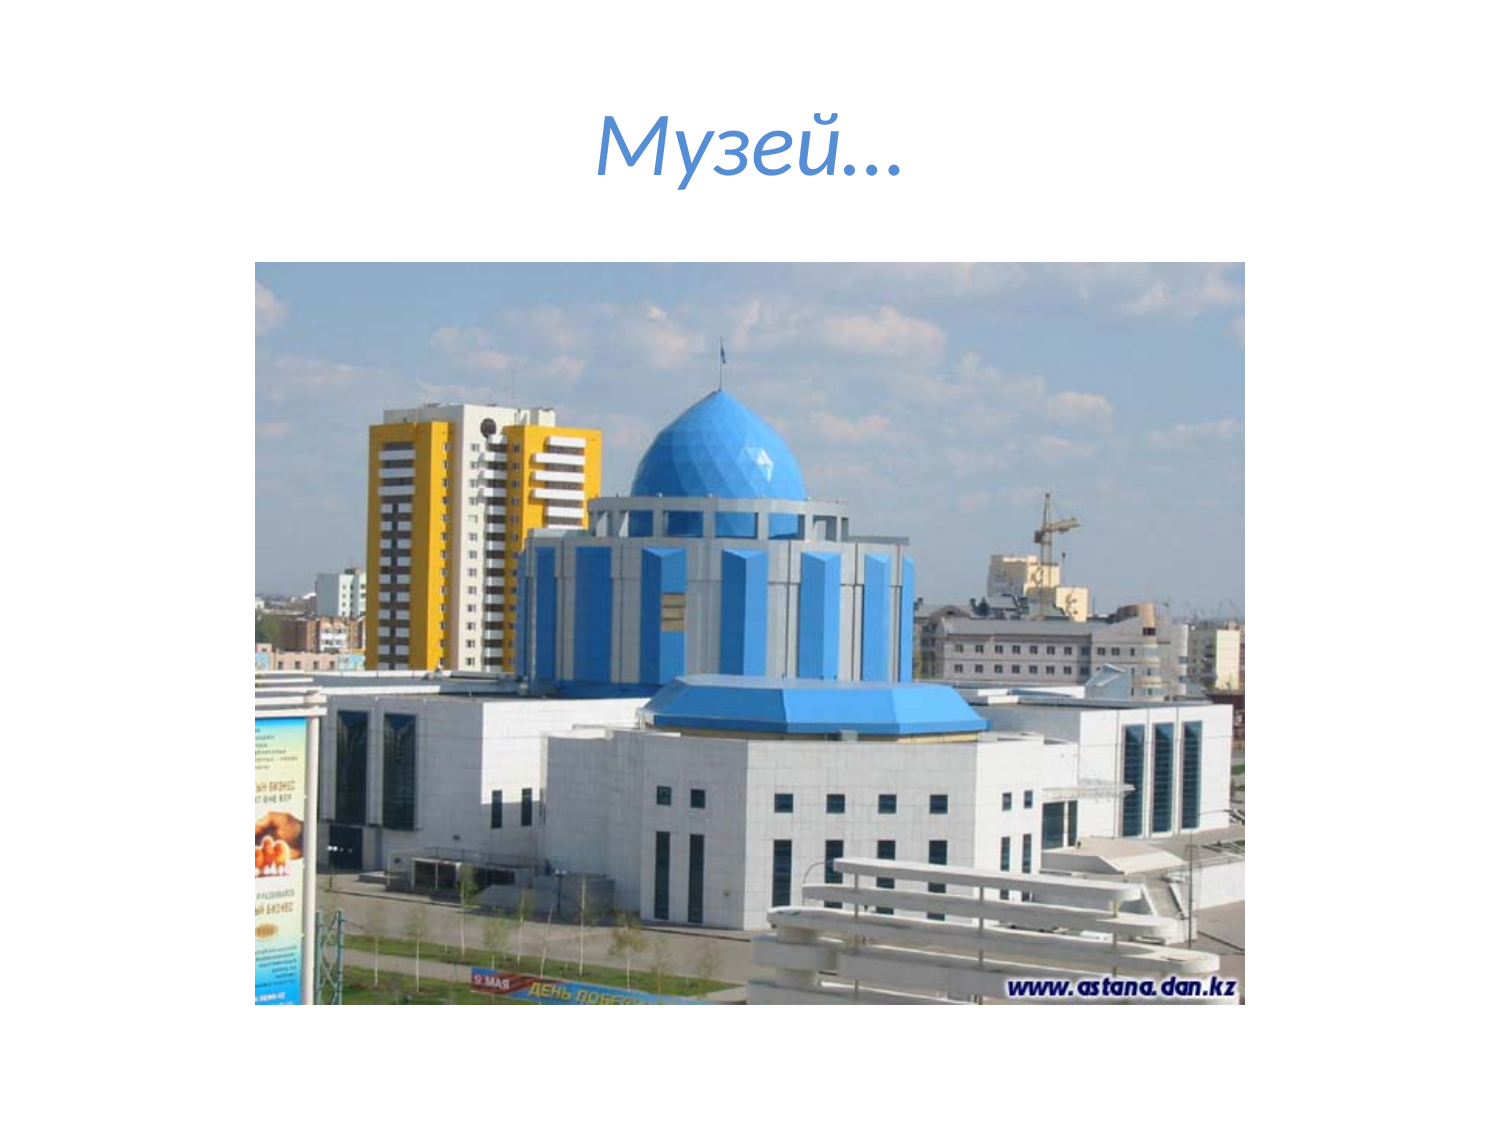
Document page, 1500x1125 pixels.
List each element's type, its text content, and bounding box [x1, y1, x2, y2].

title Музей… [75, 45, 1425, 233]
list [254, 262, 1246, 1006]
